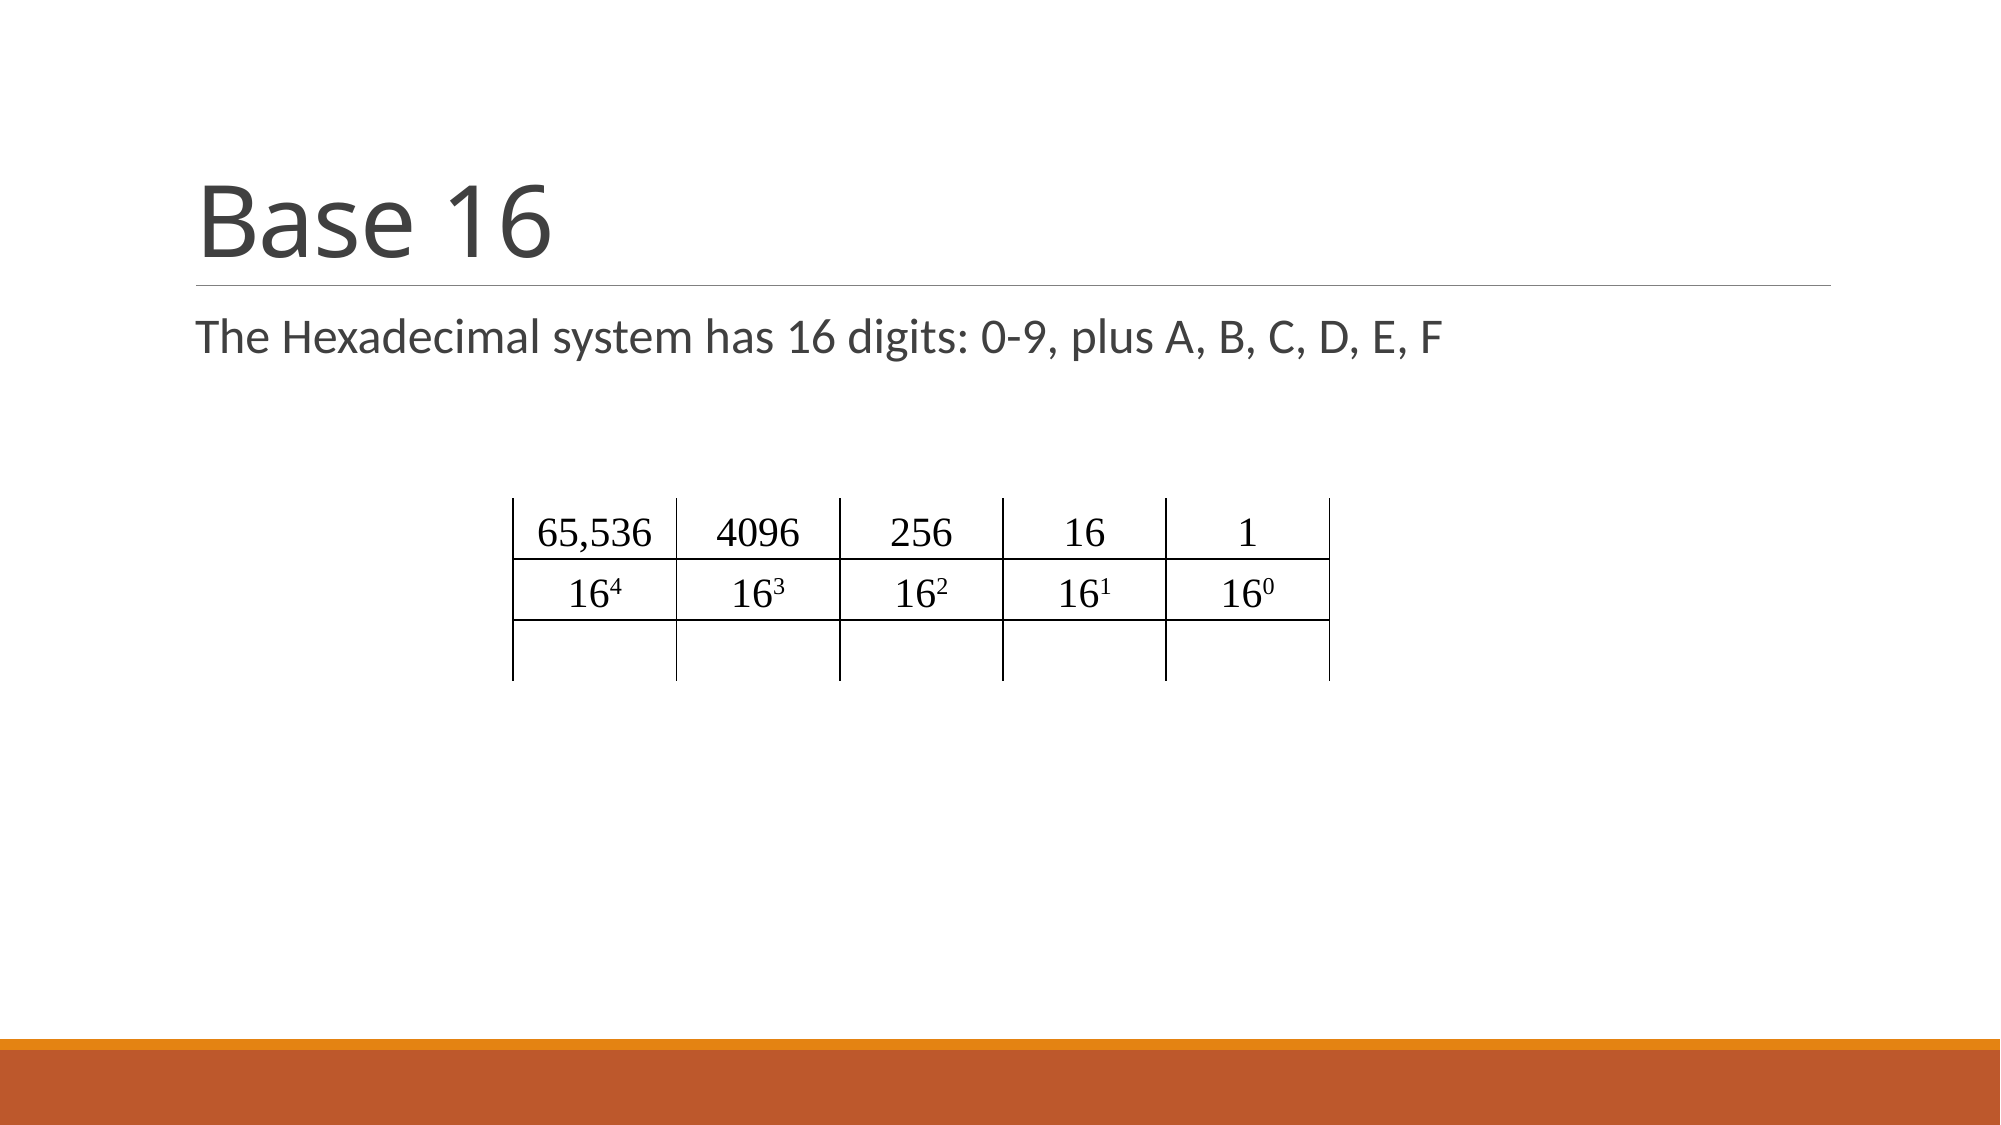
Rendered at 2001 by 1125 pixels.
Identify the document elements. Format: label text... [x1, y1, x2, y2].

table_header 65,536 [514, 498, 676, 558]
table_cell 161 [1004, 560, 1165, 619]
list The Hexadecimal system has 16 digits: 0-9, plus A, B, C, D, E, F [180, 302, 1830, 963]
table_cell [841, 621, 1002, 681]
table_cell [677, 621, 839, 681]
table_cell [1167, 621, 1329, 681]
table_header 1 [1167, 498, 1329, 558]
table_cell [514, 621, 676, 681]
table_header 256 [841, 498, 1002, 558]
table_cell 164 [514, 560, 676, 619]
table_cell 162 [841, 560, 1002, 619]
title Base 16 [180, 47, 1830, 285]
table_header 16 [1004, 498, 1165, 558]
table_cell [1004, 621, 1165, 681]
table_header 4096 [677, 498, 839, 558]
table_cell 160 [1167, 560, 1329, 619]
table_cell 163 [677, 560, 839, 619]
